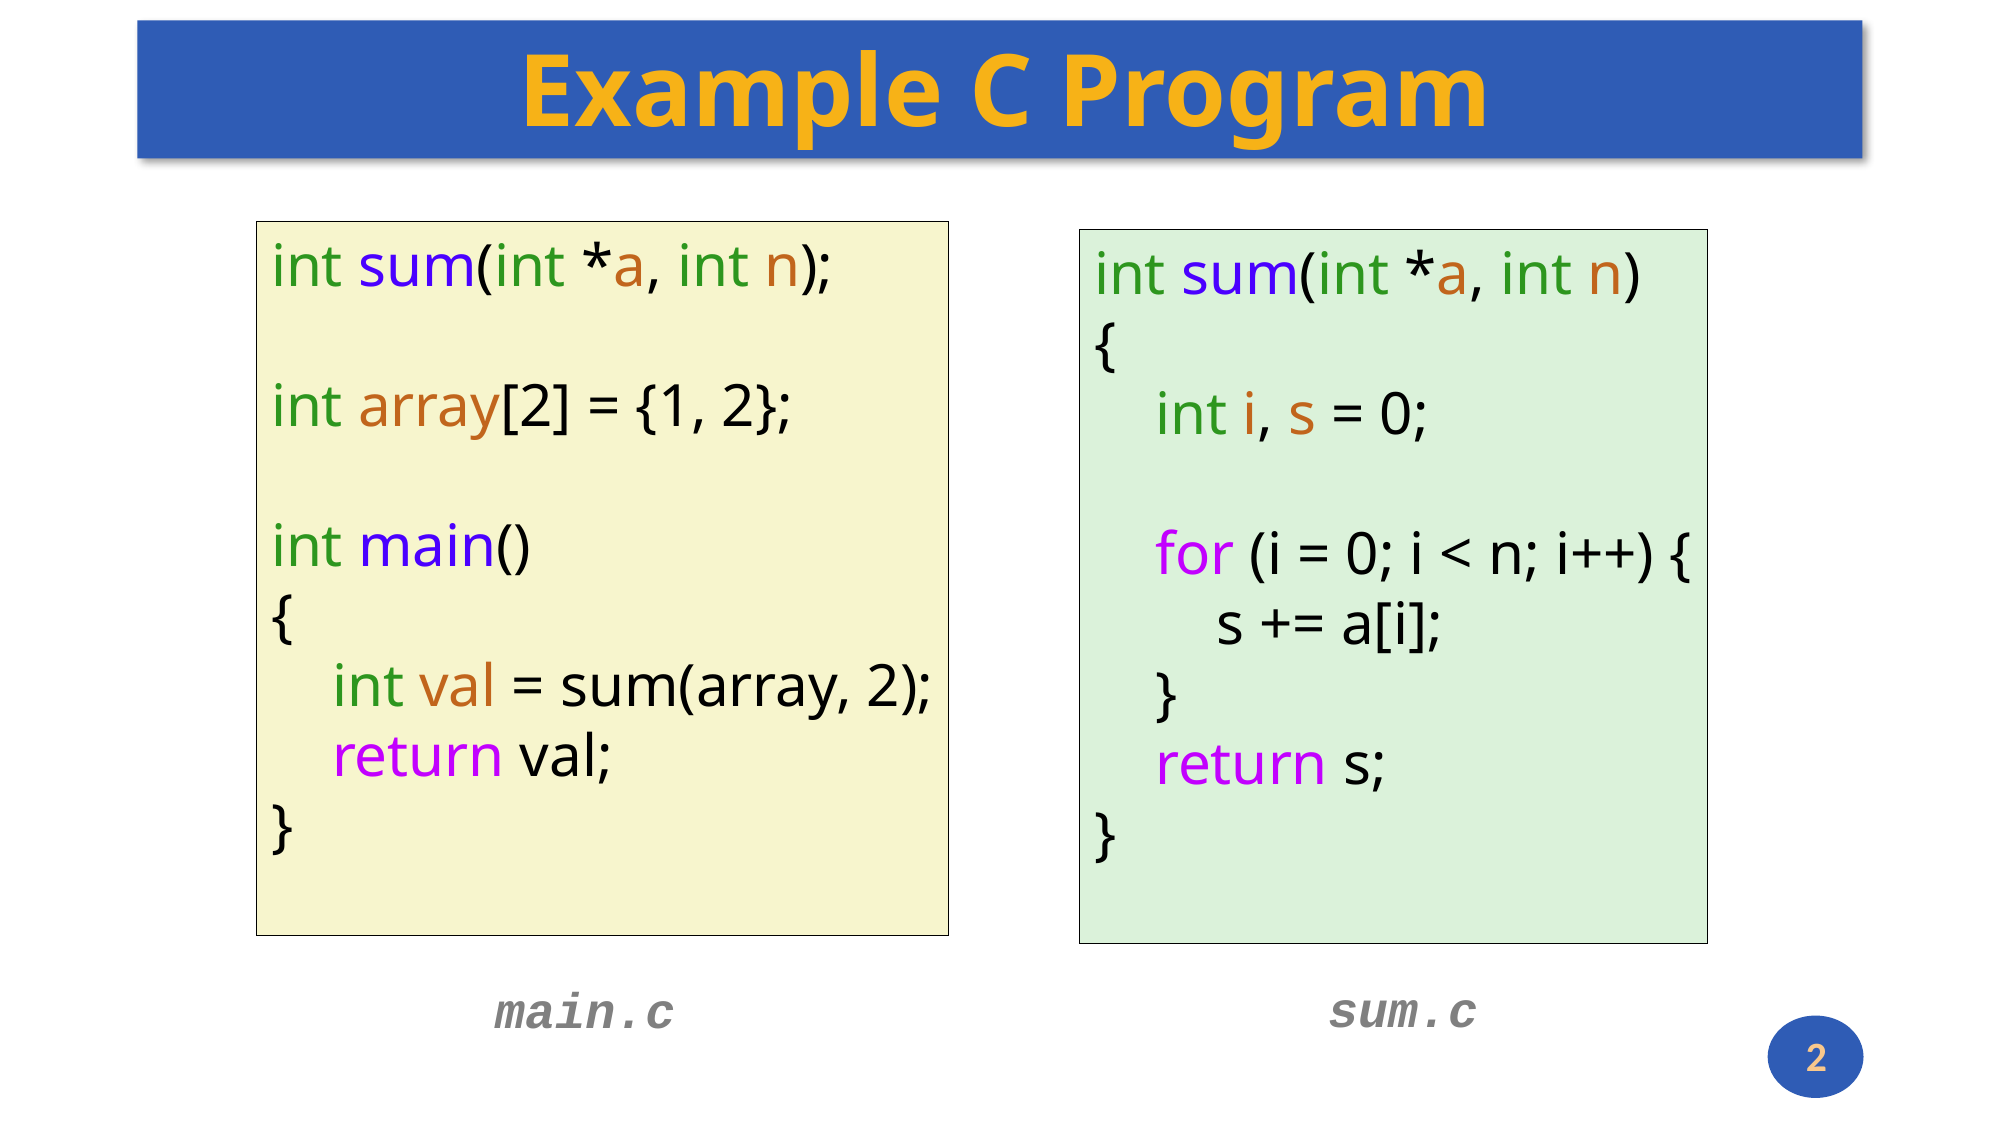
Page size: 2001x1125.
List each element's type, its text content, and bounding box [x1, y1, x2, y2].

text_box main.c [480, 976, 691, 1048]
slide_number 2 [1767, 1015, 1866, 1095]
text_box int sum(int *a, int n); int array[2] = {1, 2}; int main() { int val = sum(array, 2); return val; } [256, 220, 948, 936]
text_box int sum(int *a, int n) { int i, s = 0; for (i = 0; i < n; i++) { s += a[i]; } return s; } [1079, 229, 1707, 944]
title Example C Program [137, 17, 1863, 156]
text_box sum.c [1313, 974, 1494, 1047]
